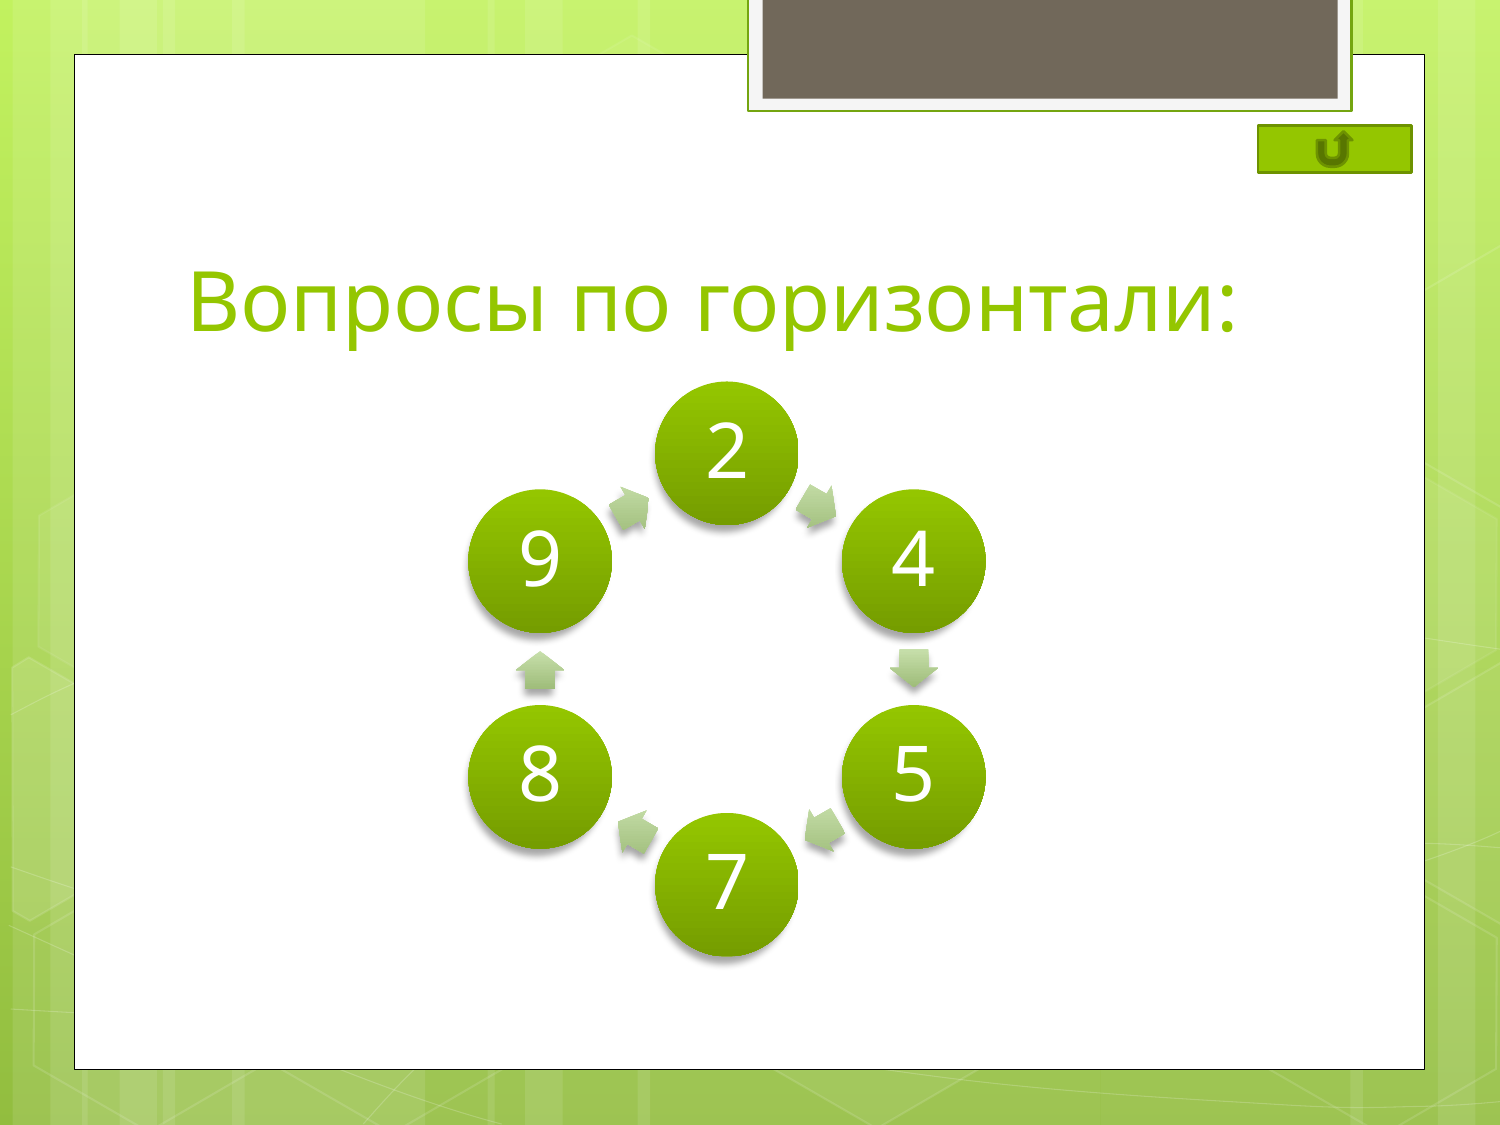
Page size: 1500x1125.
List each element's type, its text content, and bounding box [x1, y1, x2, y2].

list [170, 380, 1284, 957]
title Вопросы по горизонтали: [171, 168, 1324, 357]
text_box [1257, 124, 1413, 174]
